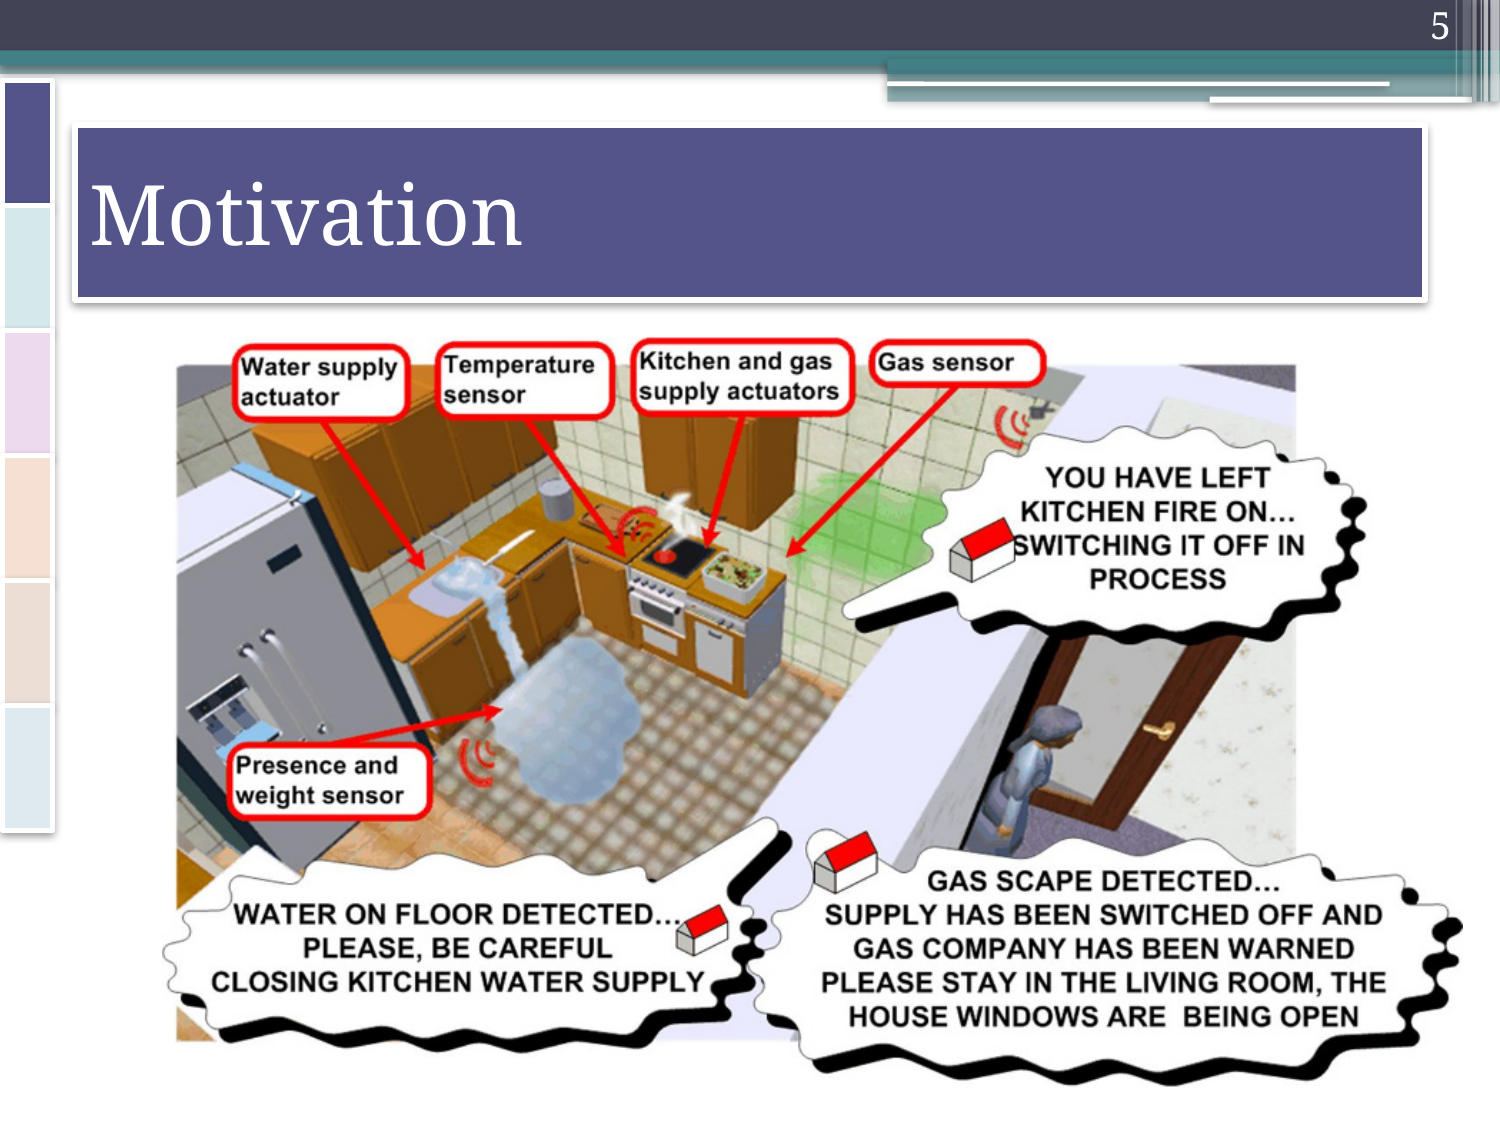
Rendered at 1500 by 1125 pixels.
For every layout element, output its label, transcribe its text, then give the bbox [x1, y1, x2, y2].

text_box [0, 453, 55, 578]
text_box [0, 78, 55, 203]
text_box [0, 703, 55, 833]
text_box [0, 578, 55, 703]
title Motivation [72, 122, 1428, 303]
picture [161, 337, 1463, 1088]
slide_number 5 [1341, 0, 1466, 61]
text_box [0, 203, 55, 328]
text_box [0, 328, 55, 453]
